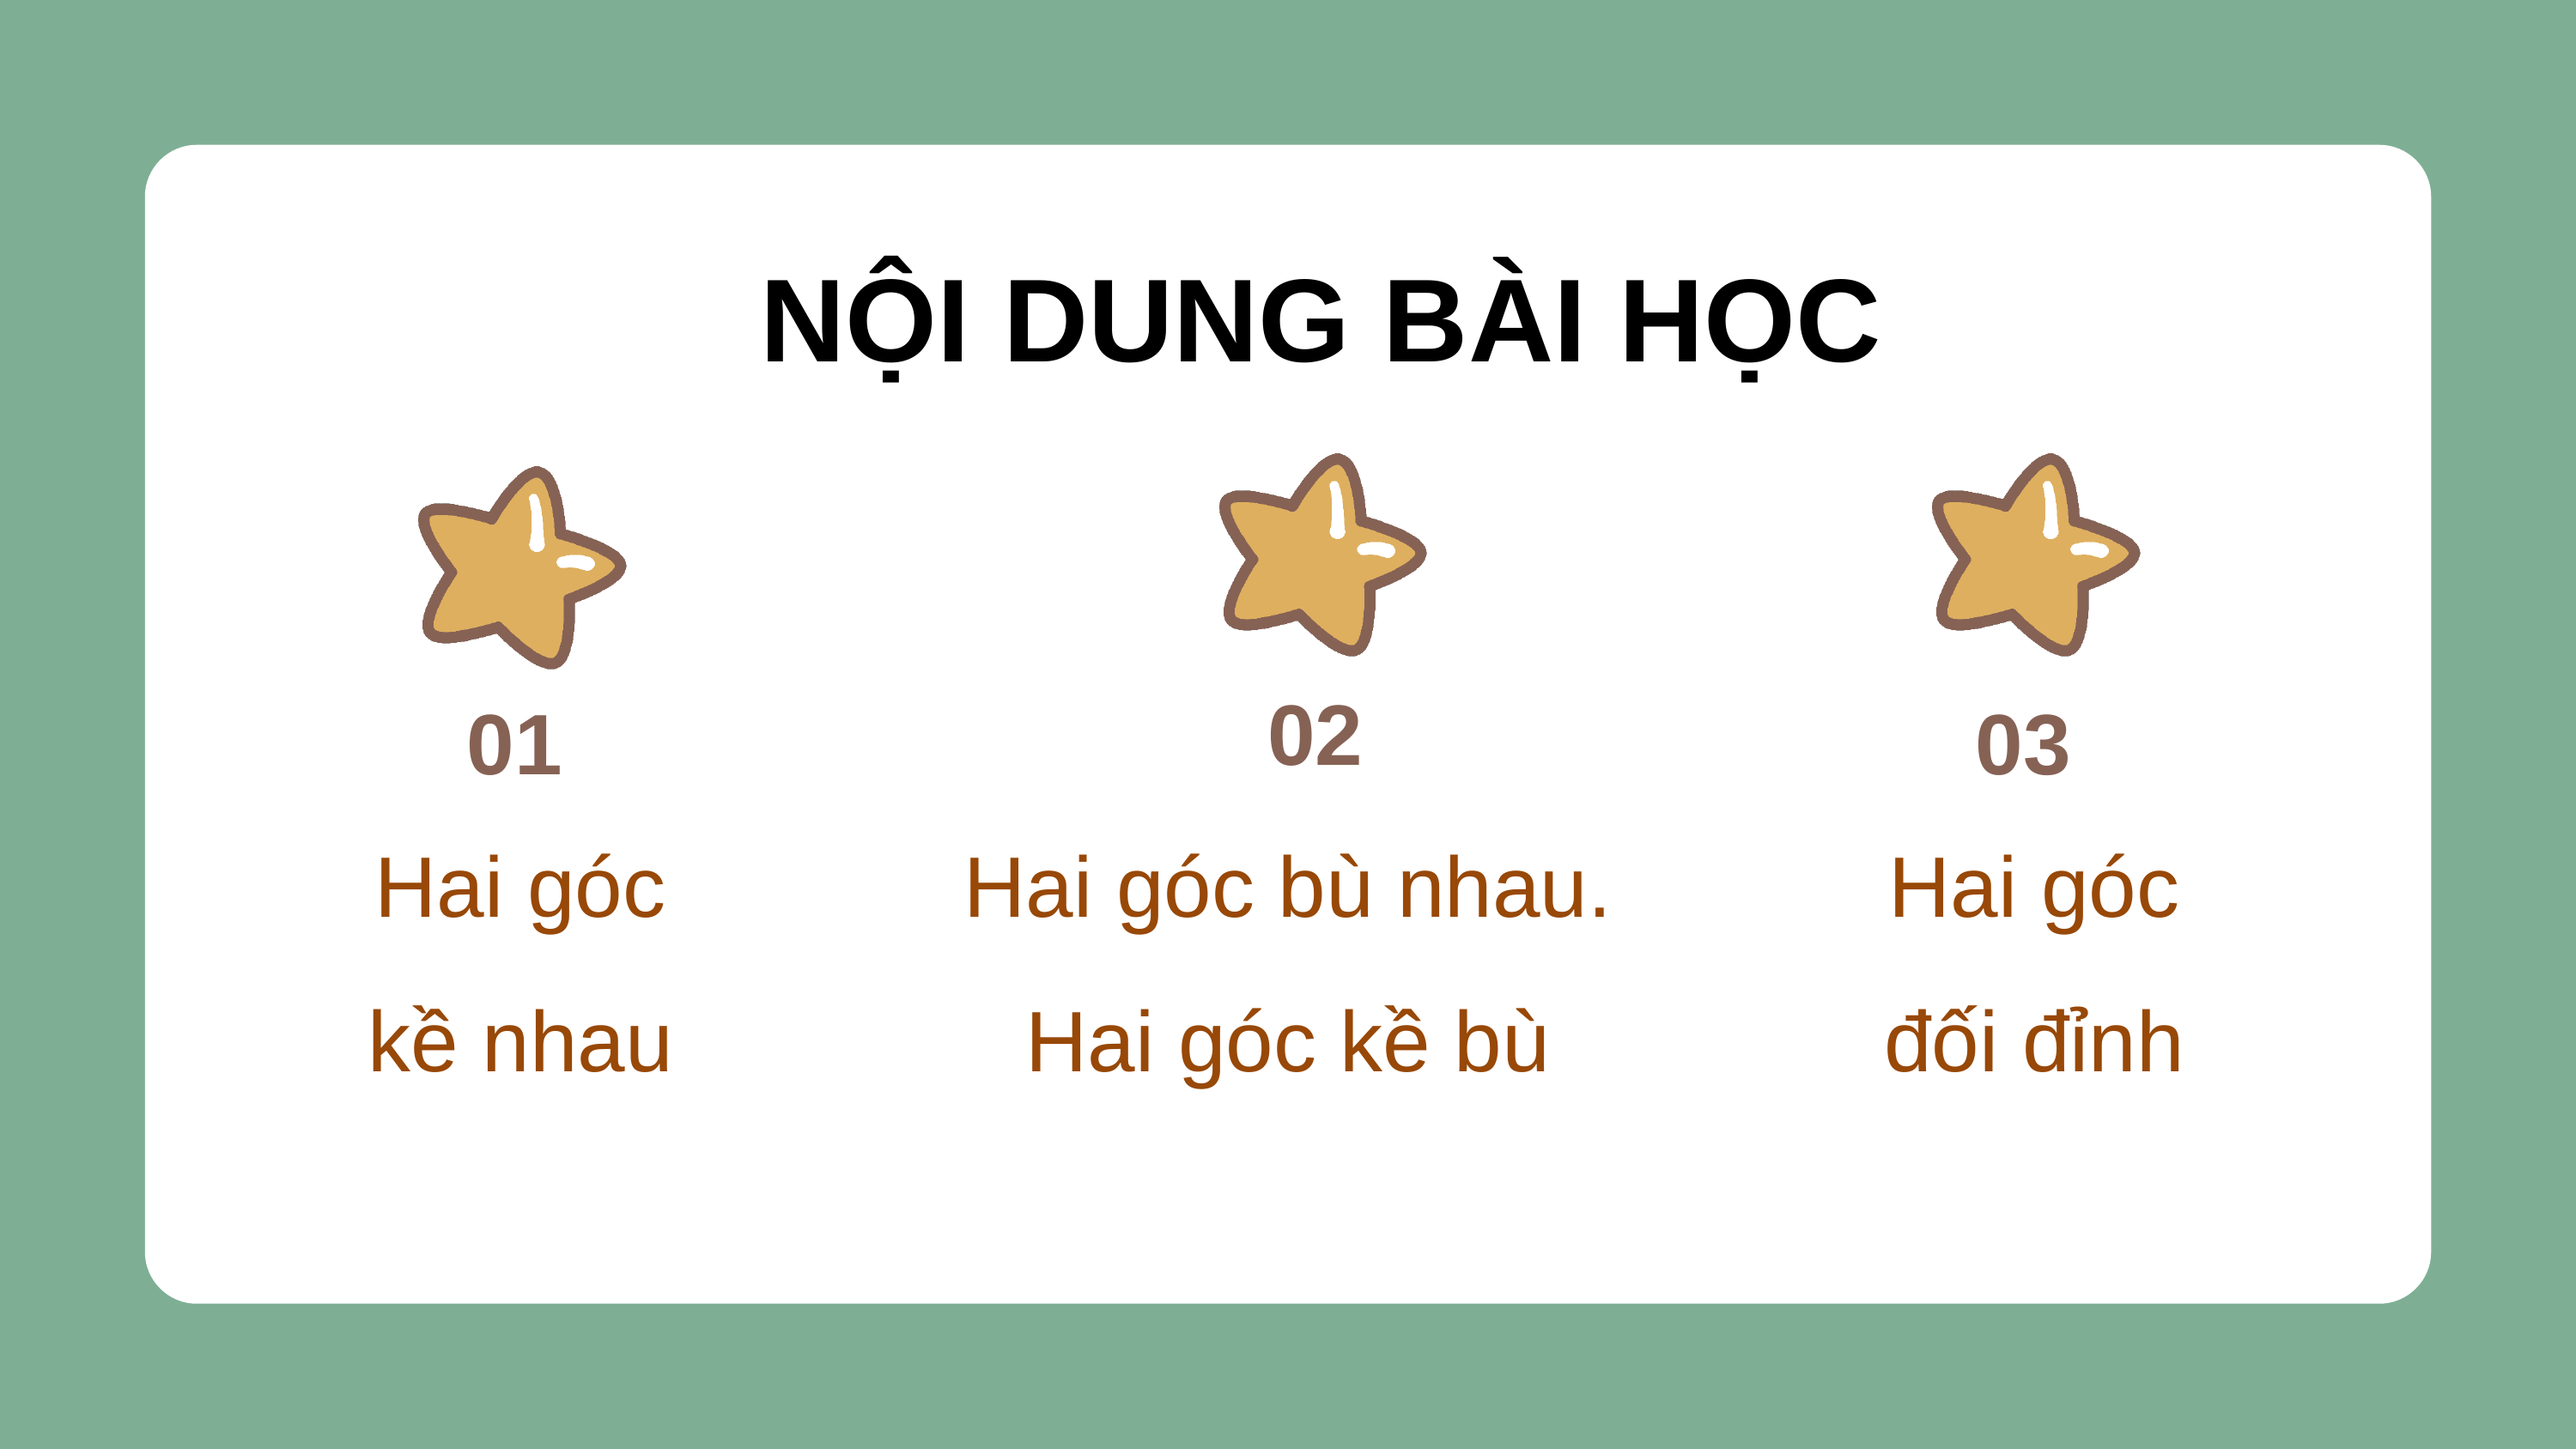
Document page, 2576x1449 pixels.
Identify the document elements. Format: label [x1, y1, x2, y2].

picture [1215, 453, 1428, 657]
text_box [144, 144, 2432, 1304]
picture [415, 466, 627, 670]
picture [1929, 453, 2141, 657]
